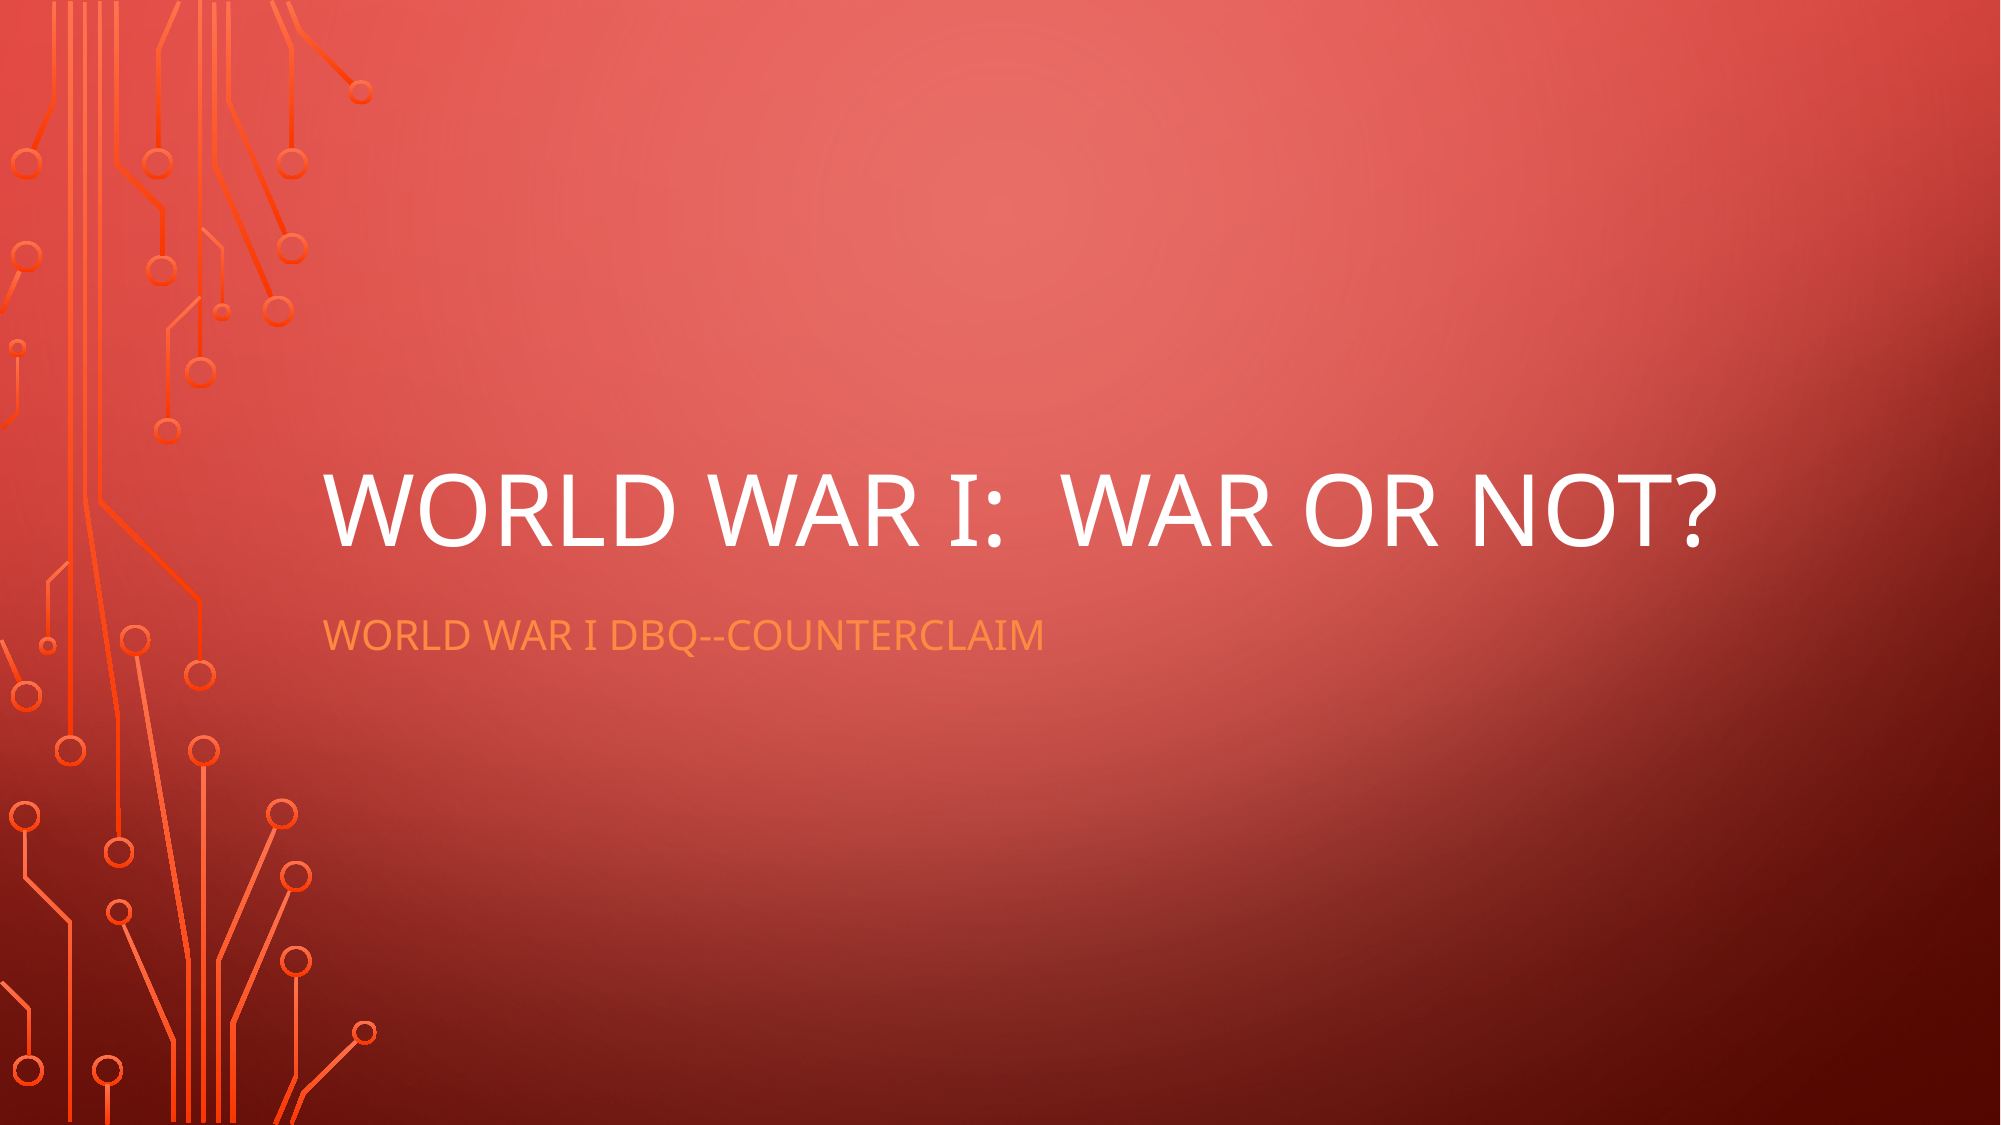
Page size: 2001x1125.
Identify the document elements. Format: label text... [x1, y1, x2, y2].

subtitle World War I DBQ--Counterclaim [307, 590, 1750, 863]
title World War I: War or Not? [307, 184, 1828, 576]
